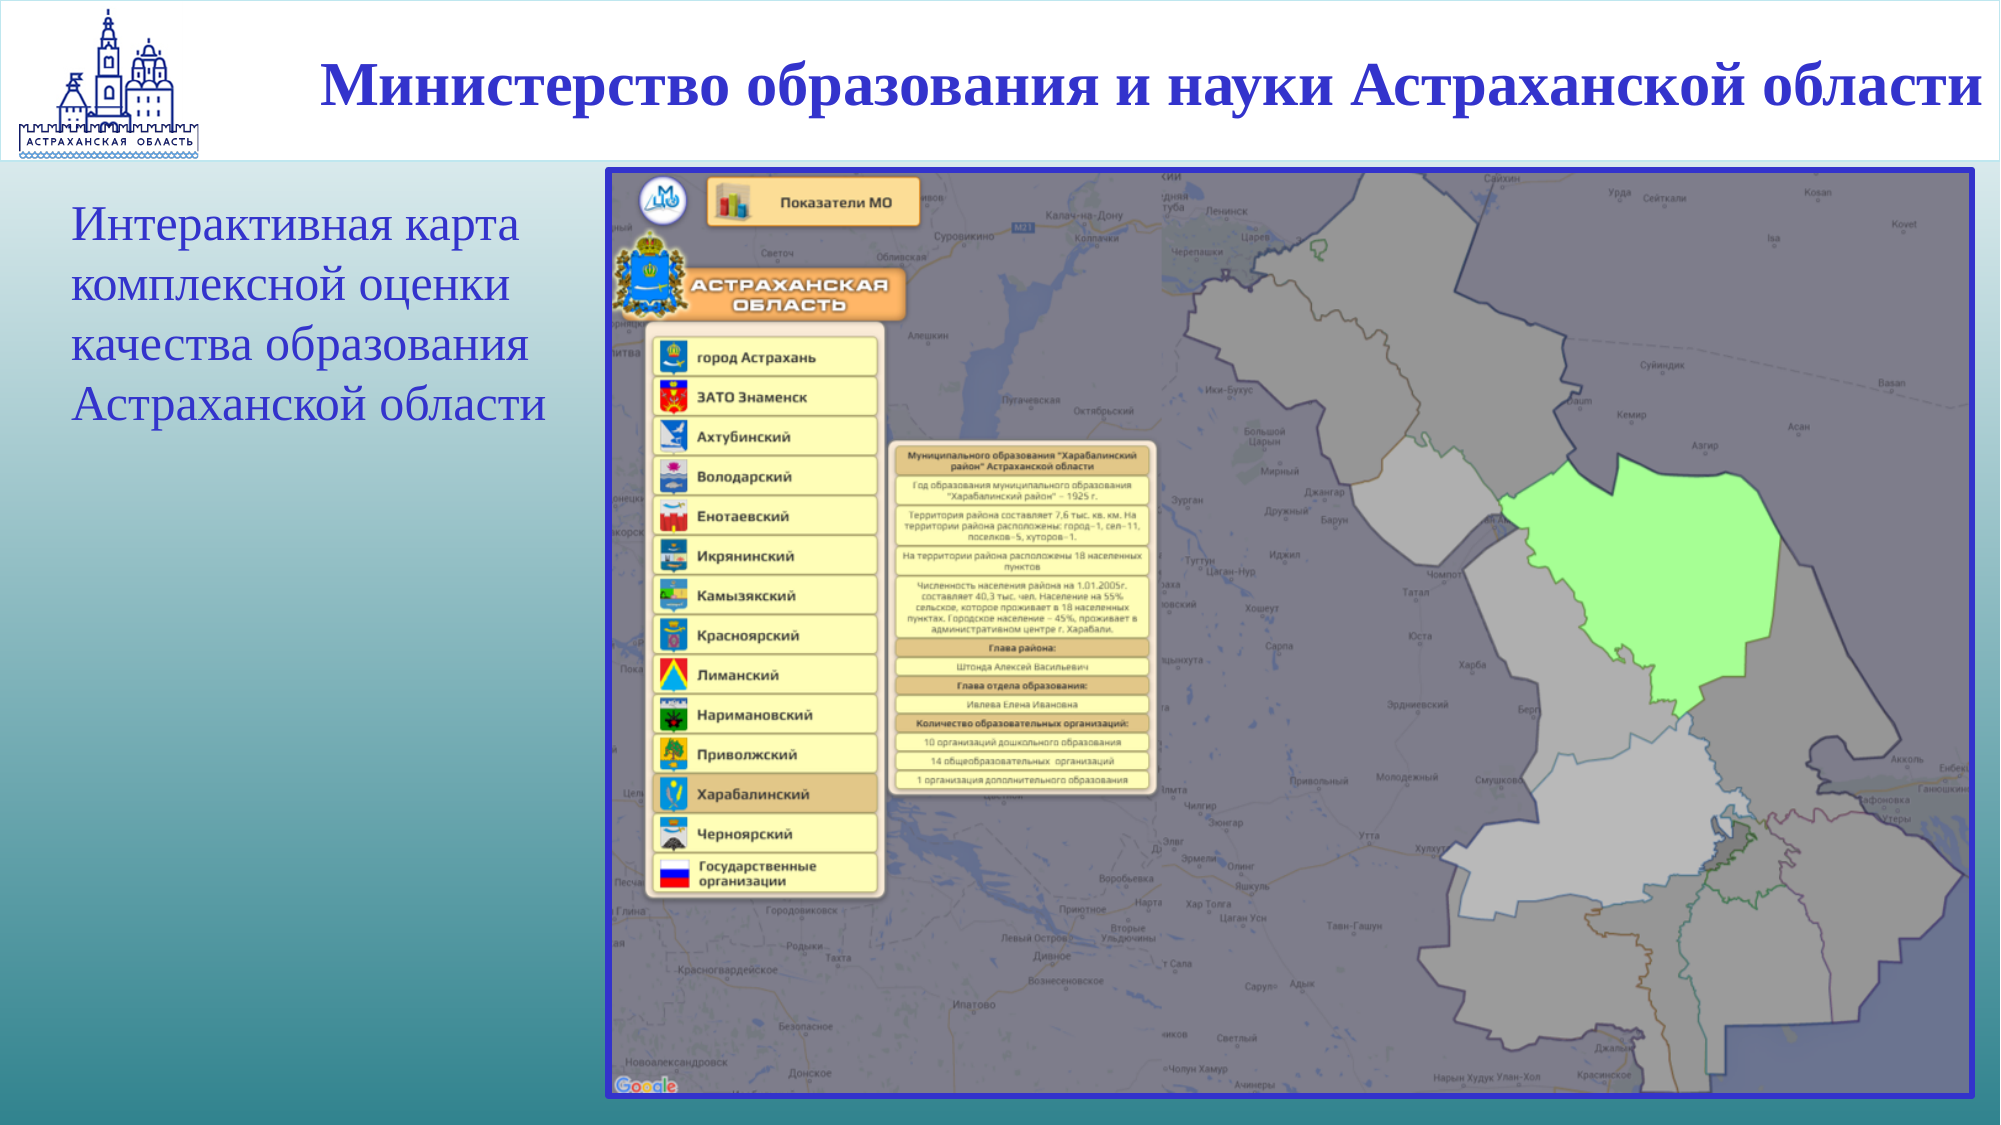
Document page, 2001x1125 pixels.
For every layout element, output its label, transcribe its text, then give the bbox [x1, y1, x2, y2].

text_box Интерактивная карта комплексной оценки качества образования Астраханской области [56, 182, 611, 438]
picture [19, 1, 199, 161]
picture [611, 172, 1969, 1093]
text_box Министерство образования и науки Астраханской области [0, 0, 2000, 162]
